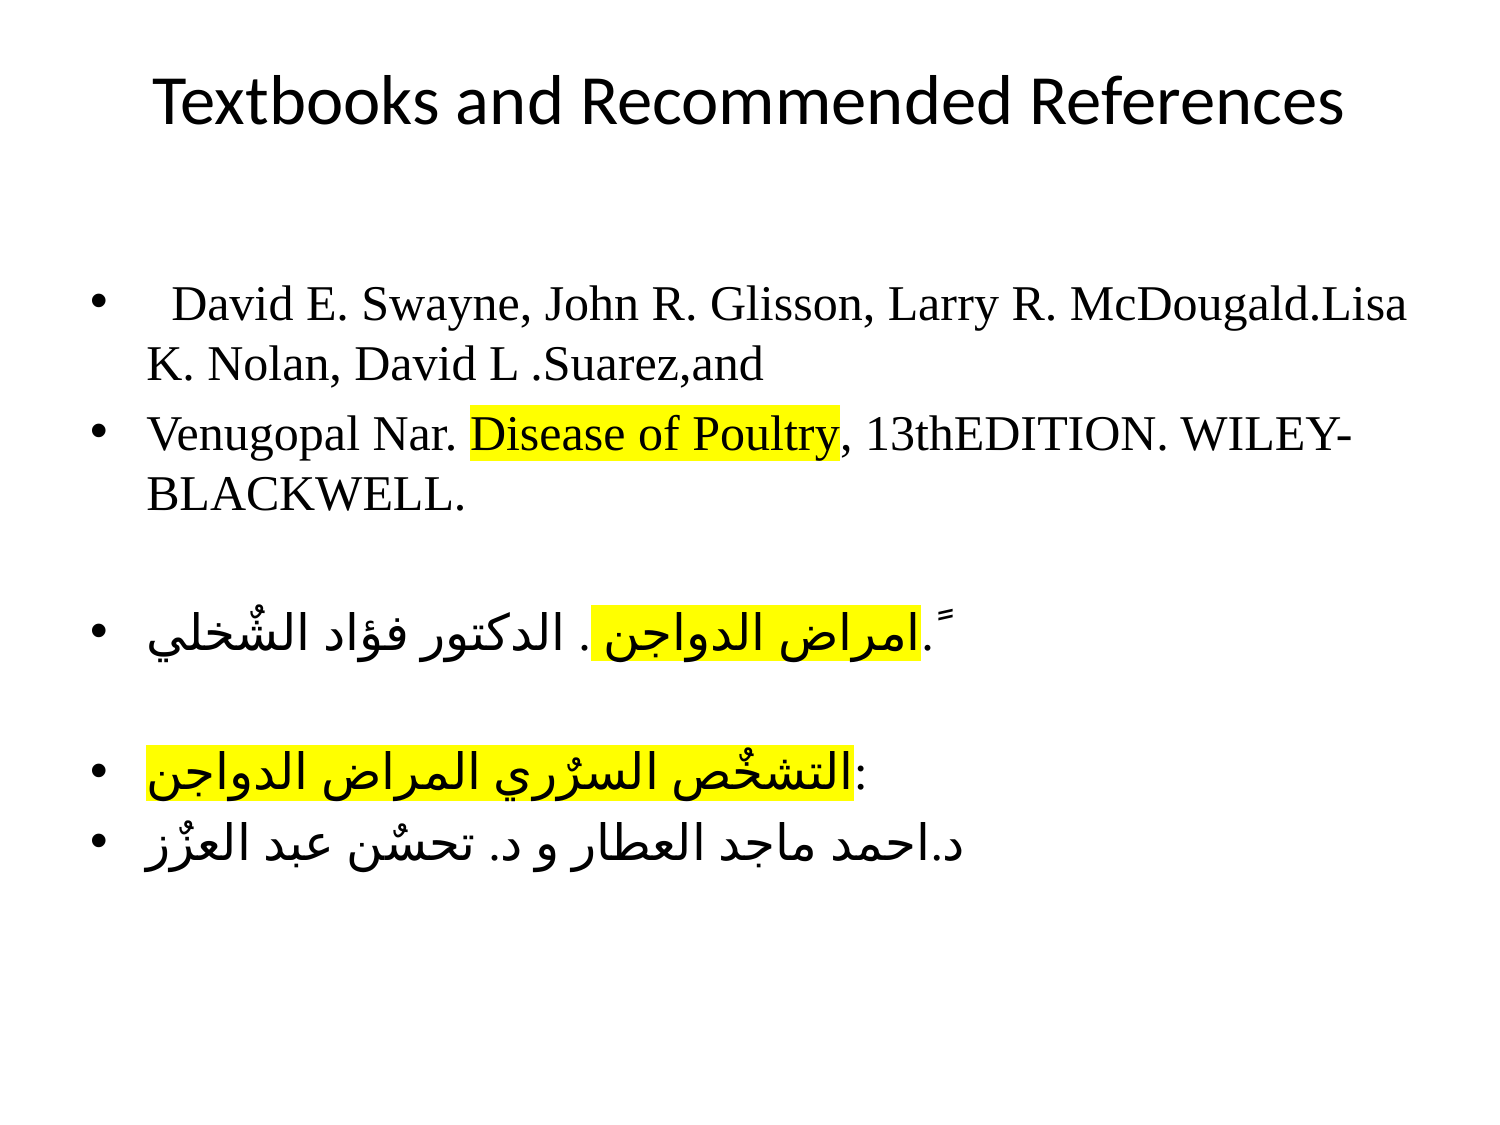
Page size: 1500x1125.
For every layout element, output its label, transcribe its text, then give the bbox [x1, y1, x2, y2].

list David E. Swayne, John R. Glisson, Larry R. McDougald.Lisa K. Nolan, David L .Suarez,and Venugopal Nar. Disease of Poultry, 13thEDITION. WILEY-BLACKWELL. امراض الدواجن . الدكتور فؤاد الشٌخلي.ً التشخٌص السرٌري المراض الدواجن: د.احمد ماجد العطار و د. تحسٌن عبد العزٌز [75, 262, 1425, 1005]
title Textbooks and Recommended References [75, 45, 1425, 233]
